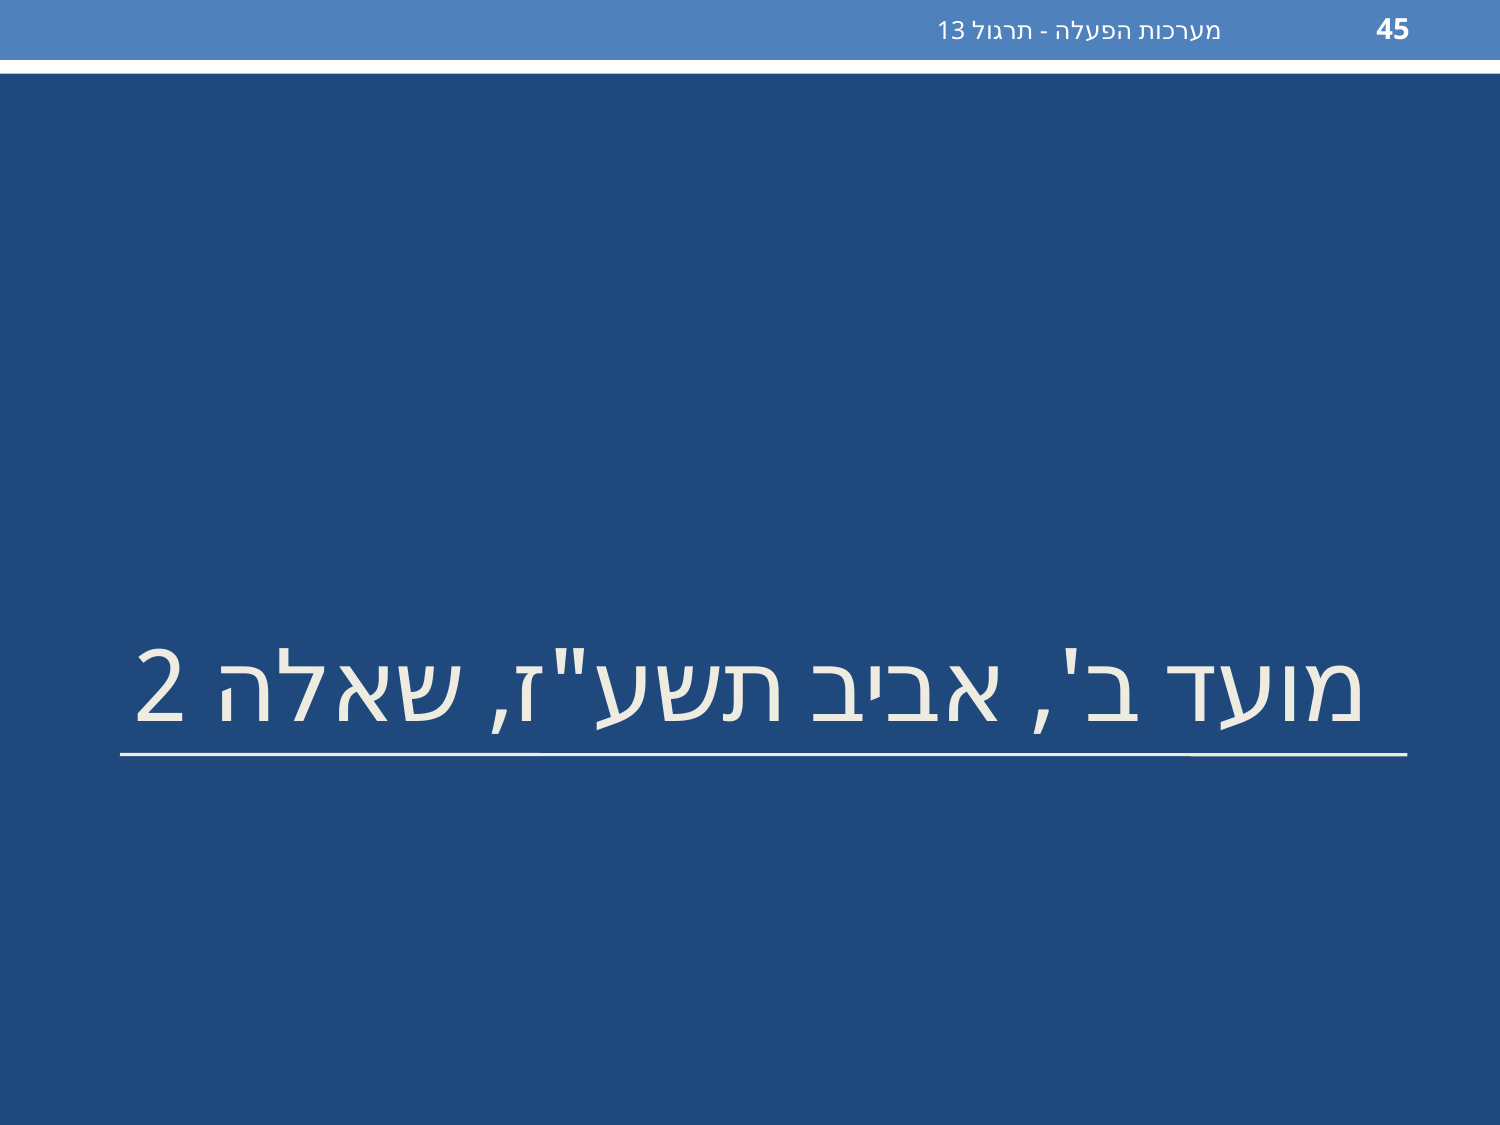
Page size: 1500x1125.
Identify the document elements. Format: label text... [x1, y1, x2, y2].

footer מערכות הפעלה - תרגול 13 [562, 3, 1238, 57]
slide_number 45 [1250, 3, 1425, 57]
title מועד ב', אביב תשע"ז, שאלה 2 [118, 387, 1394, 749]
